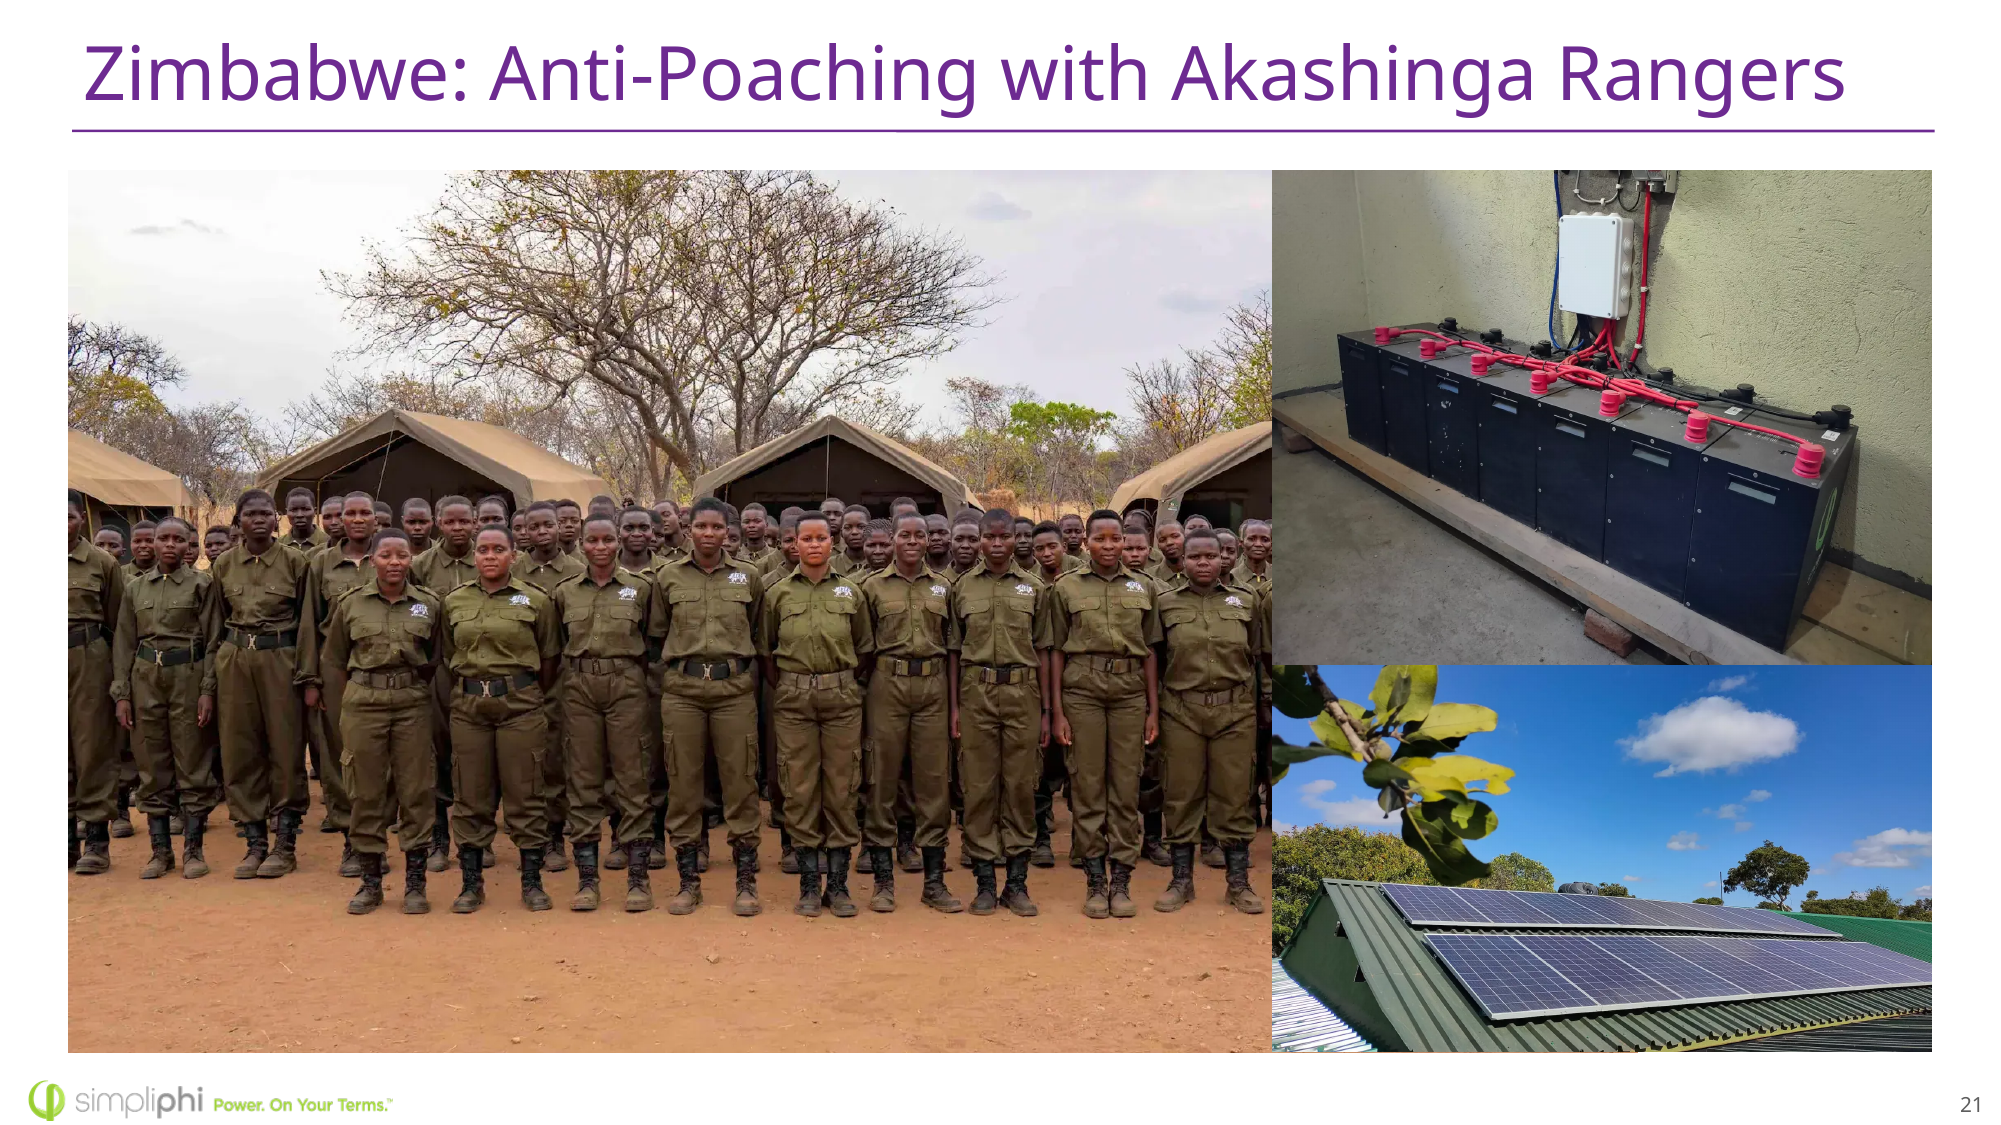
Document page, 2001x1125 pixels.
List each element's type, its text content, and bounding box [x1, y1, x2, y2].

picture [68, 170, 1932, 1053]
title Zimbabwe: Anti-Poaching with Akashinga Rangers [68, 39, 1932, 114]
picture [28, 1080, 393, 1121]
